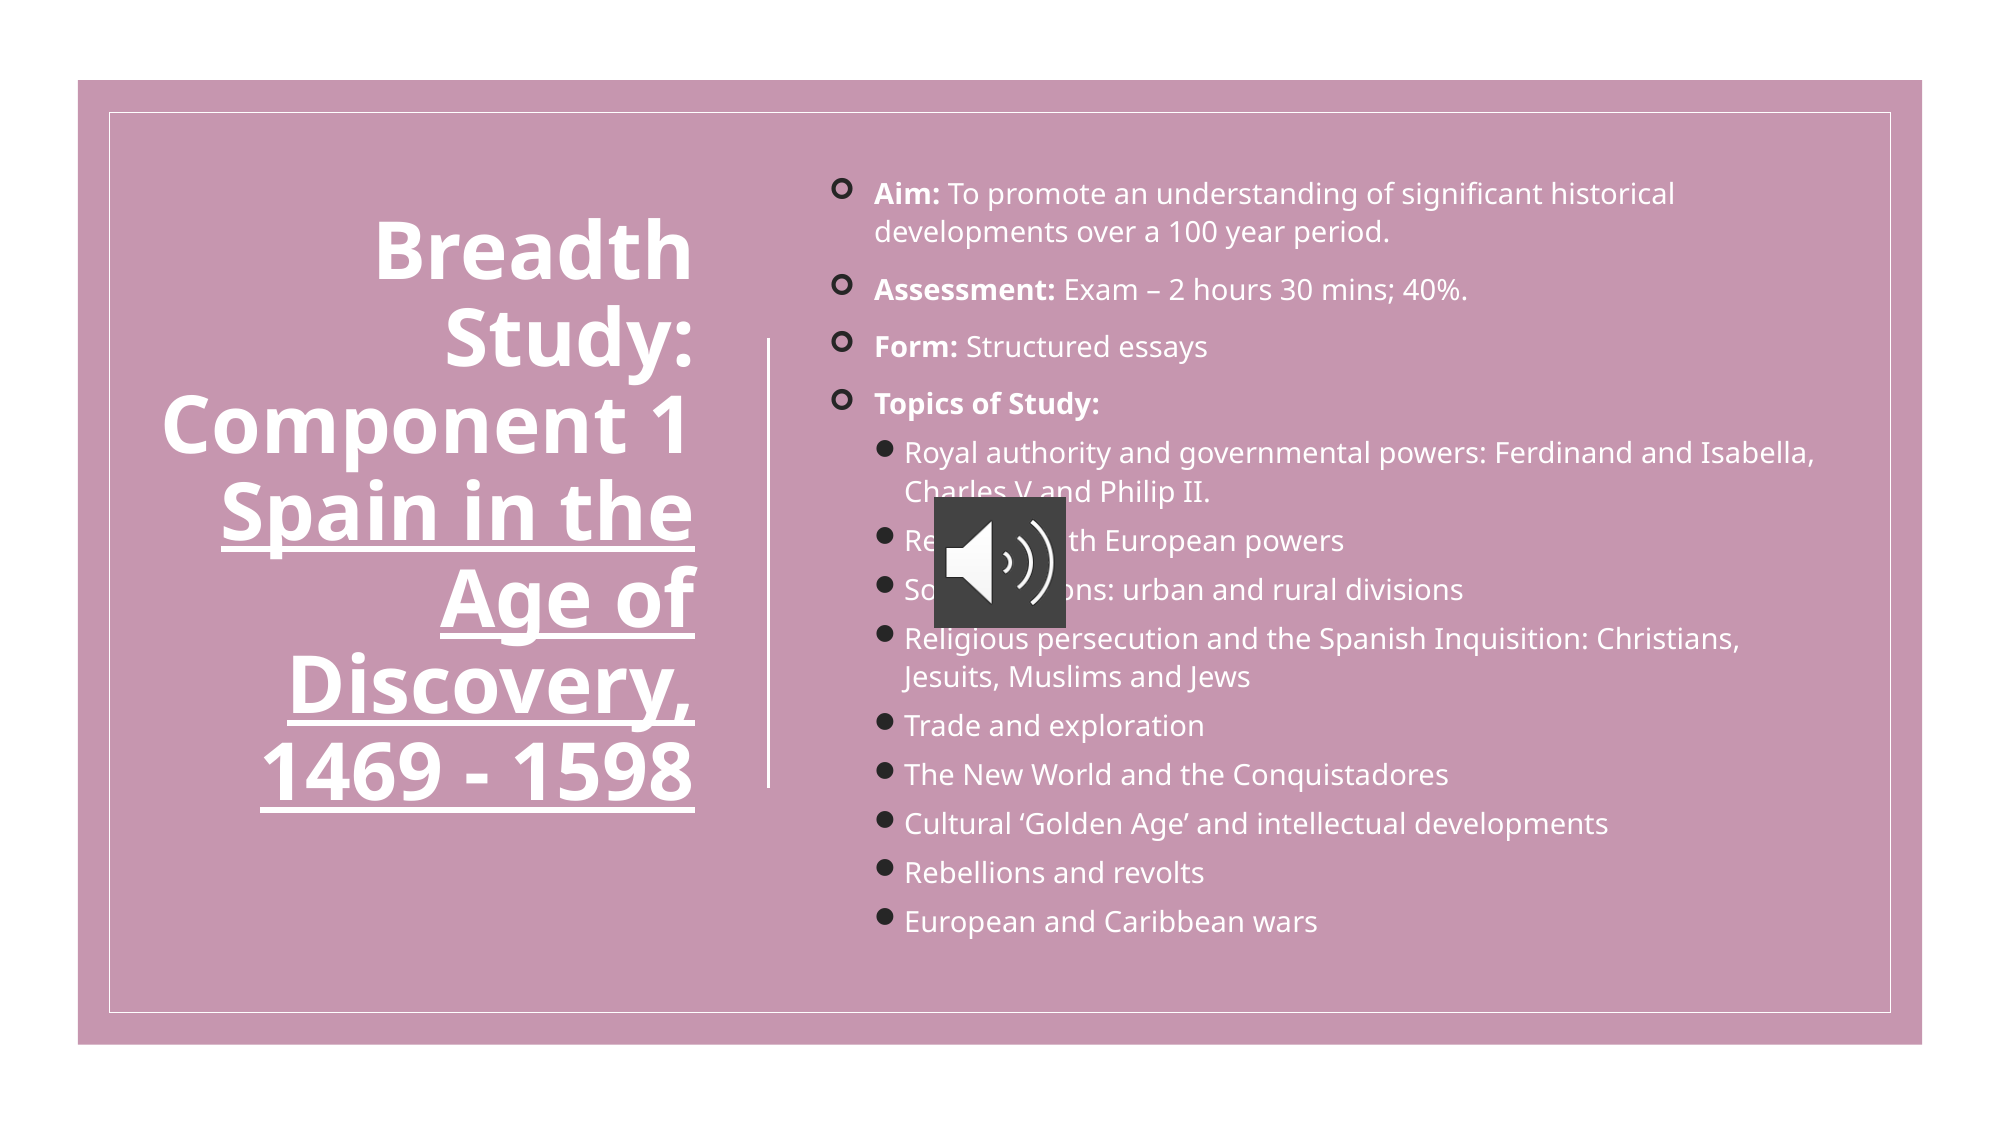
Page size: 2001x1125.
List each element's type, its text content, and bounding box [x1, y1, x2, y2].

text_box [77, 79, 1923, 1046]
text_box [109, 112, 1891, 1013]
text_box [0, 0, 2000, 1125]
title Breadth Study: Component 1 Spain in the Age of Discovery, 1469 - 1598 [142, 164, 711, 961]
picture [933, 495, 1067, 630]
list Aim: To promote an understanding of significant historical developments over a 100 year period. Assessment: Exam – 2 hours 30 mins; 40%. Form: Structured essays Topics of Study: Royal authority and governmental powers: Ferdinand and Isabella, Charles V and Philip II. Relations with European powers Social tensions: urban and rural divisions Religious persecution and the Spanish Inquisition: Christians, Jesuits, Muslims and Jews Trade and exploration The New World and the Conquistadores Cultural ‘Golden Age’ and intellectual developments Rebellions and revolts European and Caribbean wars [814, 164, 1834, 961]
